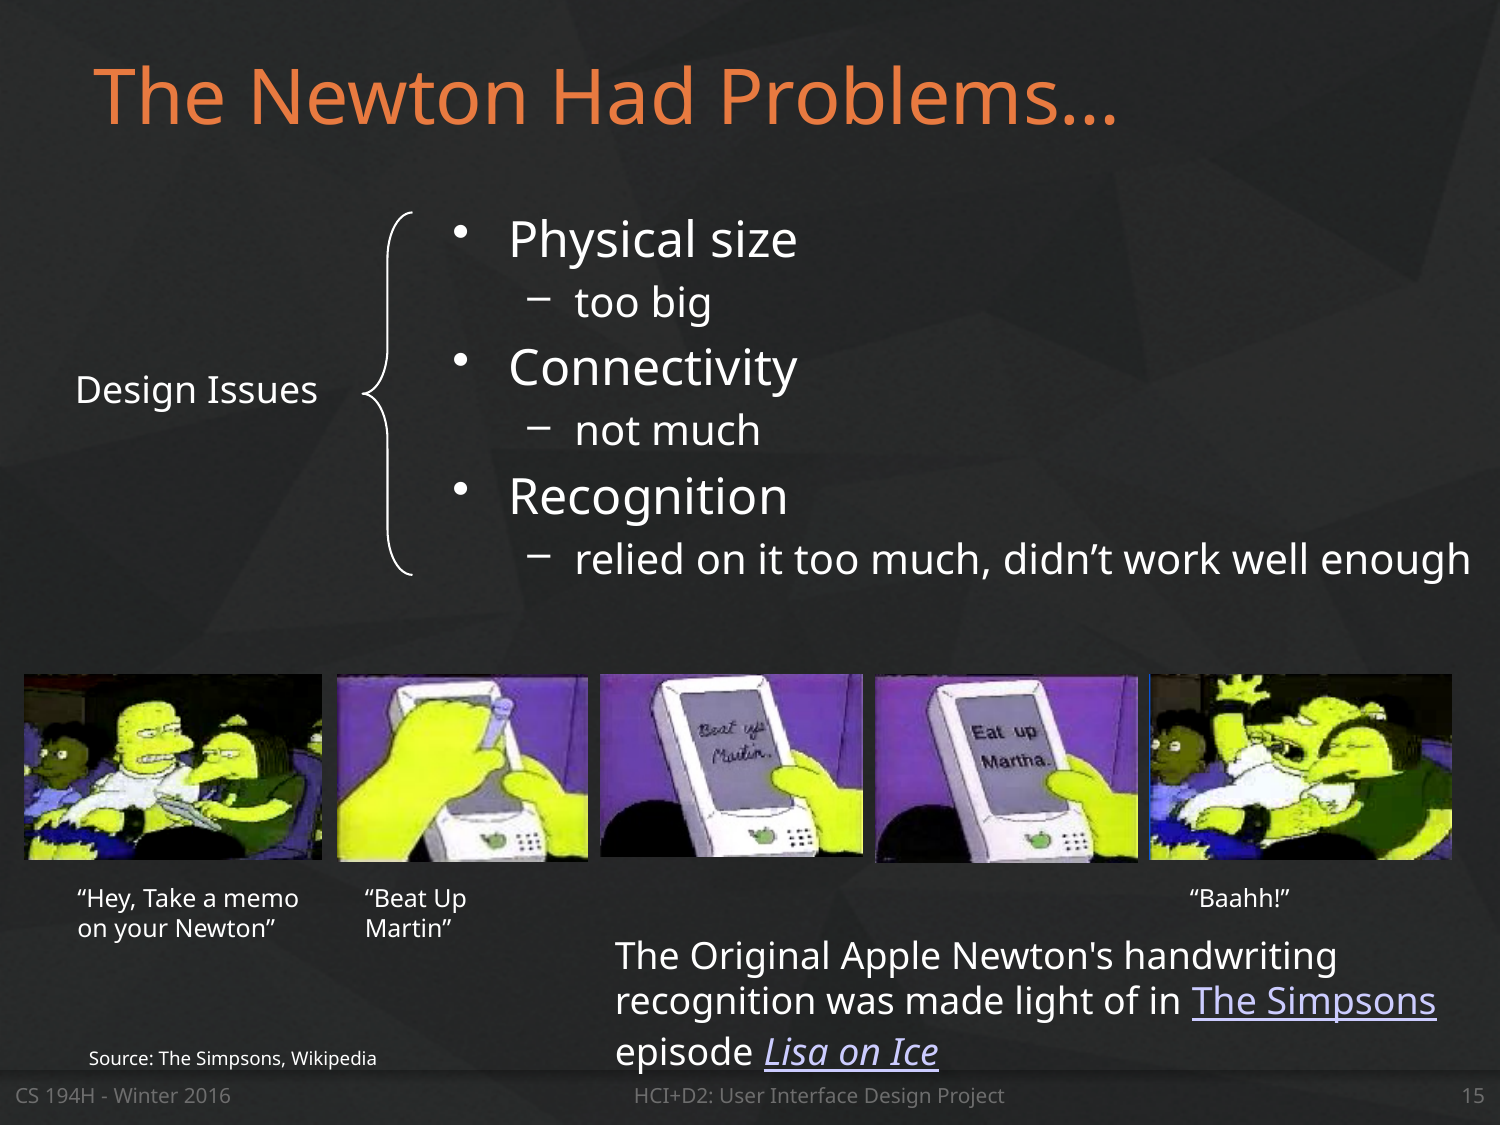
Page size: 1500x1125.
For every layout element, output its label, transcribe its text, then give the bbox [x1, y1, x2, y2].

picture [1149, 674, 1452, 860]
text_box “Hey, Take a memo on your Newton” [62, 874, 325, 950]
text_box [362, 212, 413, 575]
title The Newton Had Problems… [78, 0, 1500, 188]
picture [874, 674, 1138, 863]
text_box Source: The Simpsons, Wikipedia [74, 1039, 392, 1077]
slide_number CS 194H - Winter 2016 [0, 1074, 312, 1125]
text_box “Baahh!” [1174, 875, 1400, 920]
slide_number 15 [1337, 1087, 1500, 1125]
text_box Design Issues [60, 358, 334, 419]
text_box “Beat Up Martin” [349, 874, 575, 950]
picture [599, 674, 863, 857]
footer HCI+D2: User Interface Design Project [312, 1074, 1337, 1125]
list Physical size too big Connectivity not much Recognition relied on it too much, didn’t work well enough [437, 200, 1500, 1025]
picture [0, 0, 1500, 1074]
text_box The Original Apple Newton's handwriting recognition was made light of in The Simpsons episode Lisa on Ice [599, 924, 1500, 1087]
